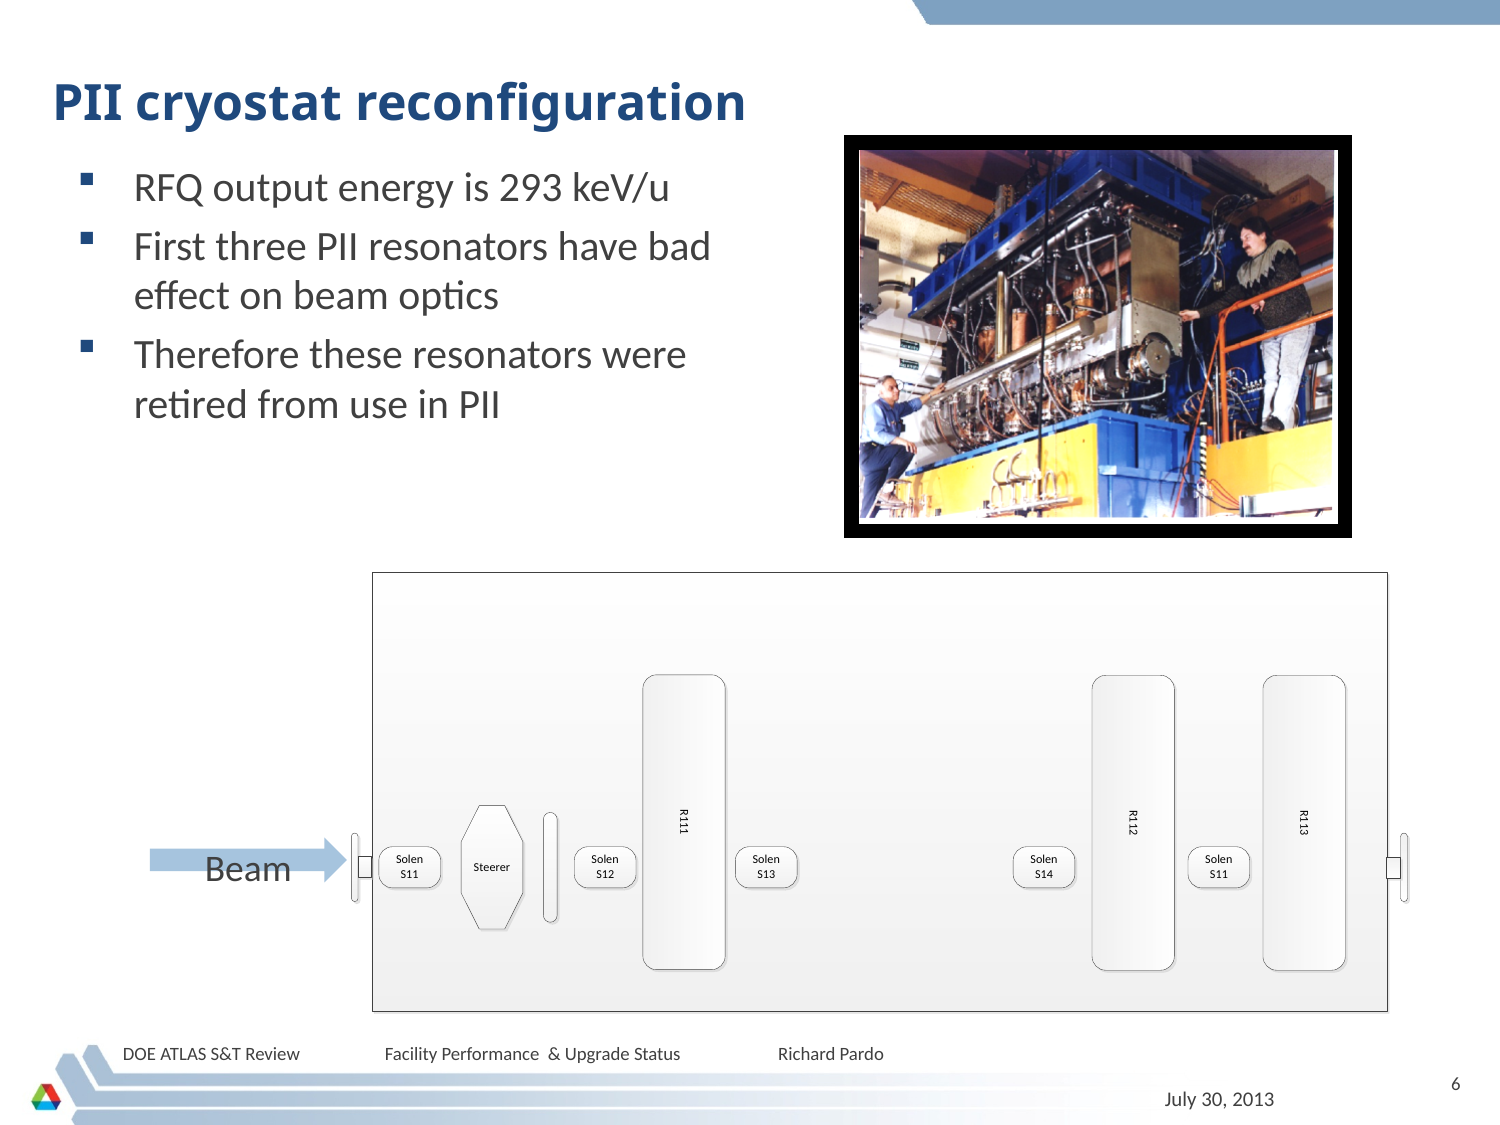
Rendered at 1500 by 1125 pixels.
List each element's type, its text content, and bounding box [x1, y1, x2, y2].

text_box [149, 848, 190, 872]
footer DOE ATLAS S&T Review Facility Performance & Upgrade Status Richard Pardo [107, 1034, 1083, 1073]
picture [0, 0, 1500, 26]
title PII cryostat reconfiguration [37, 62, 1463, 168]
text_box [348, 570, 1412, 1016]
text_box [307, 837, 343, 883]
slide_number 6 [1412, 1064, 1476, 1125]
text_box Beam [190, 836, 307, 897]
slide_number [1149, 1078, 1375, 1113]
picture [0, 1037, 1500, 1125]
list RFQ output energy is 293 keV/u First three PII resonators have bad effect on beam optics Therefore these resonators were retired from use in PII [62, 152, 775, 895]
picture [858, 149, 1338, 524]
